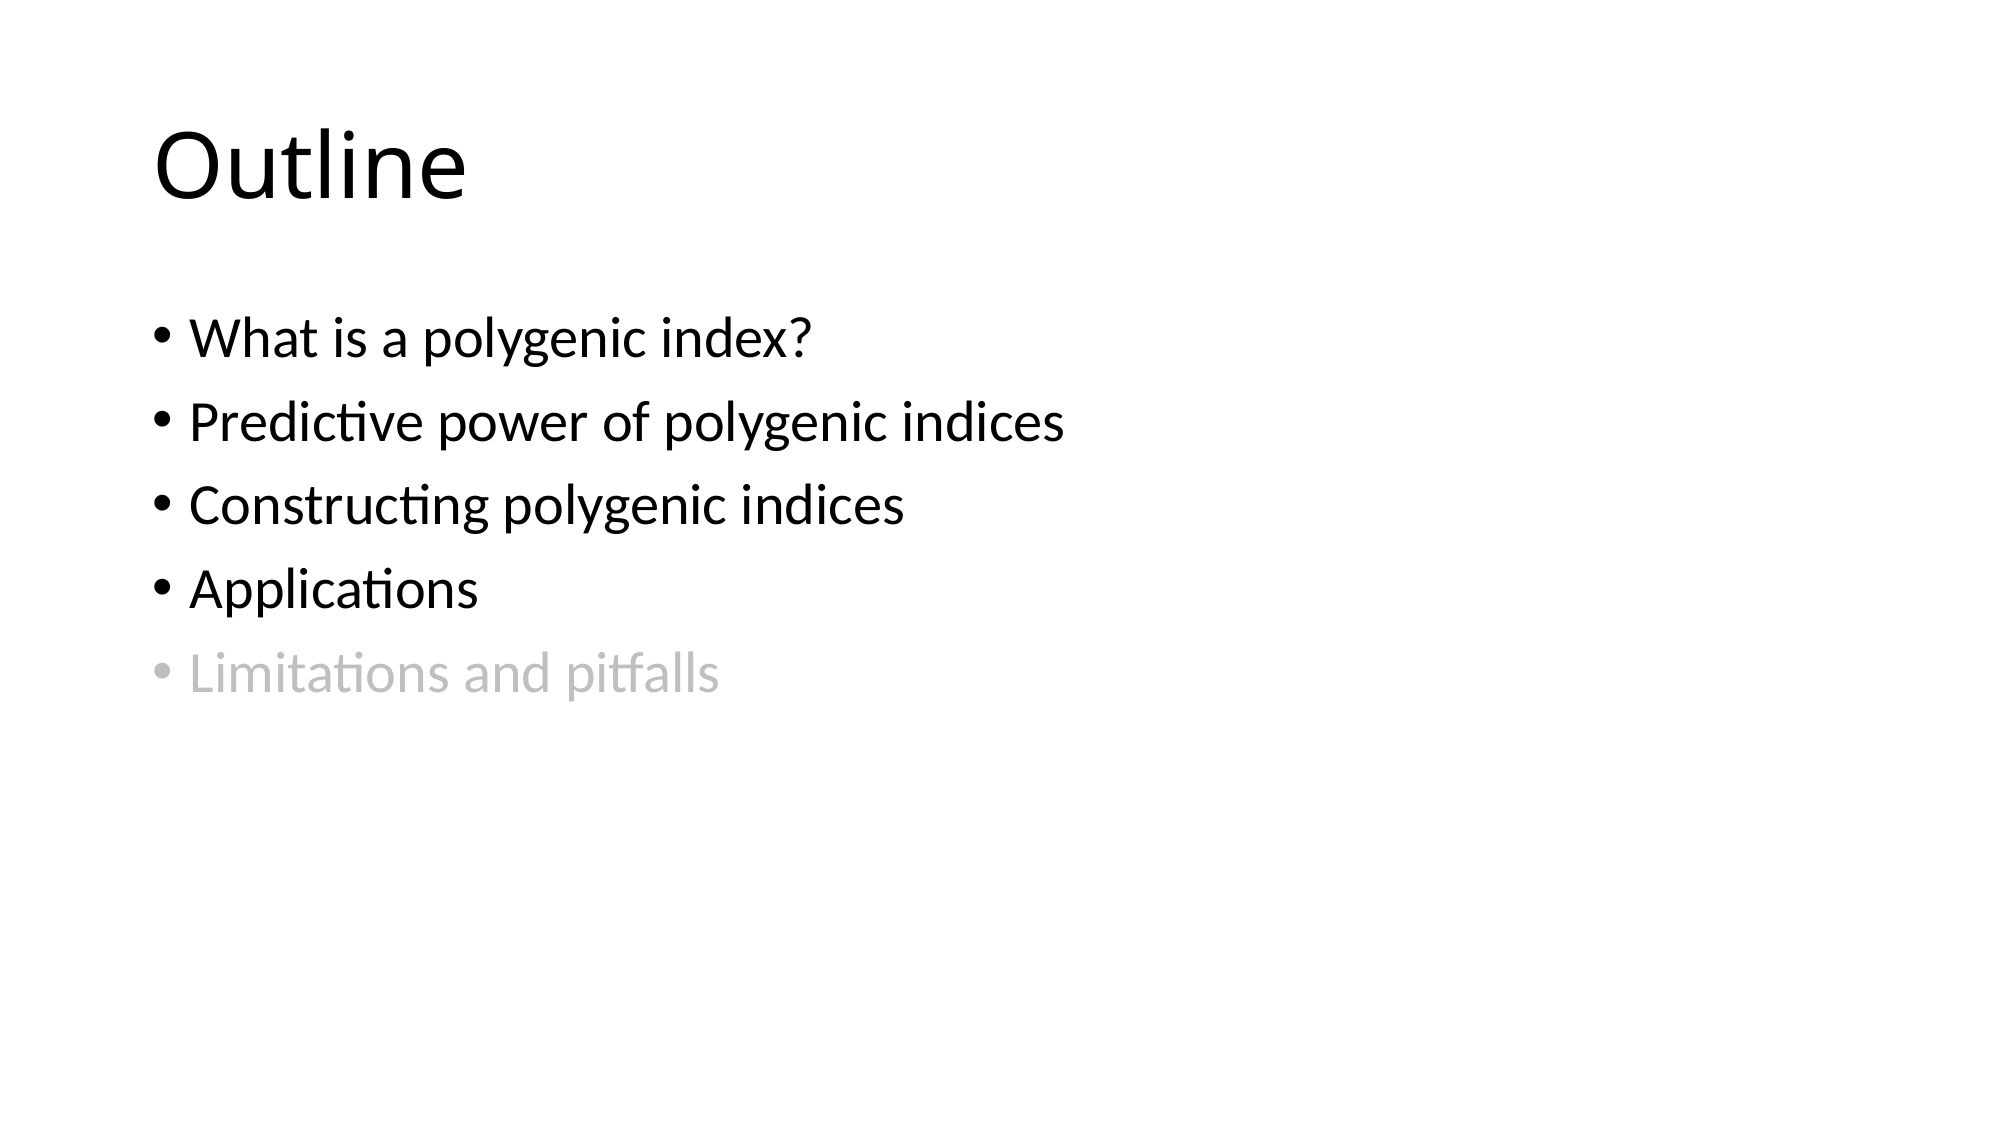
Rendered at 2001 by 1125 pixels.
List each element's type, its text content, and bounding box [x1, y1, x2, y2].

list What is a polygenic index? Predictive power of polygenic indices Constructing polygenic indices Applications Limitations and pitfalls [137, 299, 1863, 1014]
title Outline [137, 59, 1863, 278]
